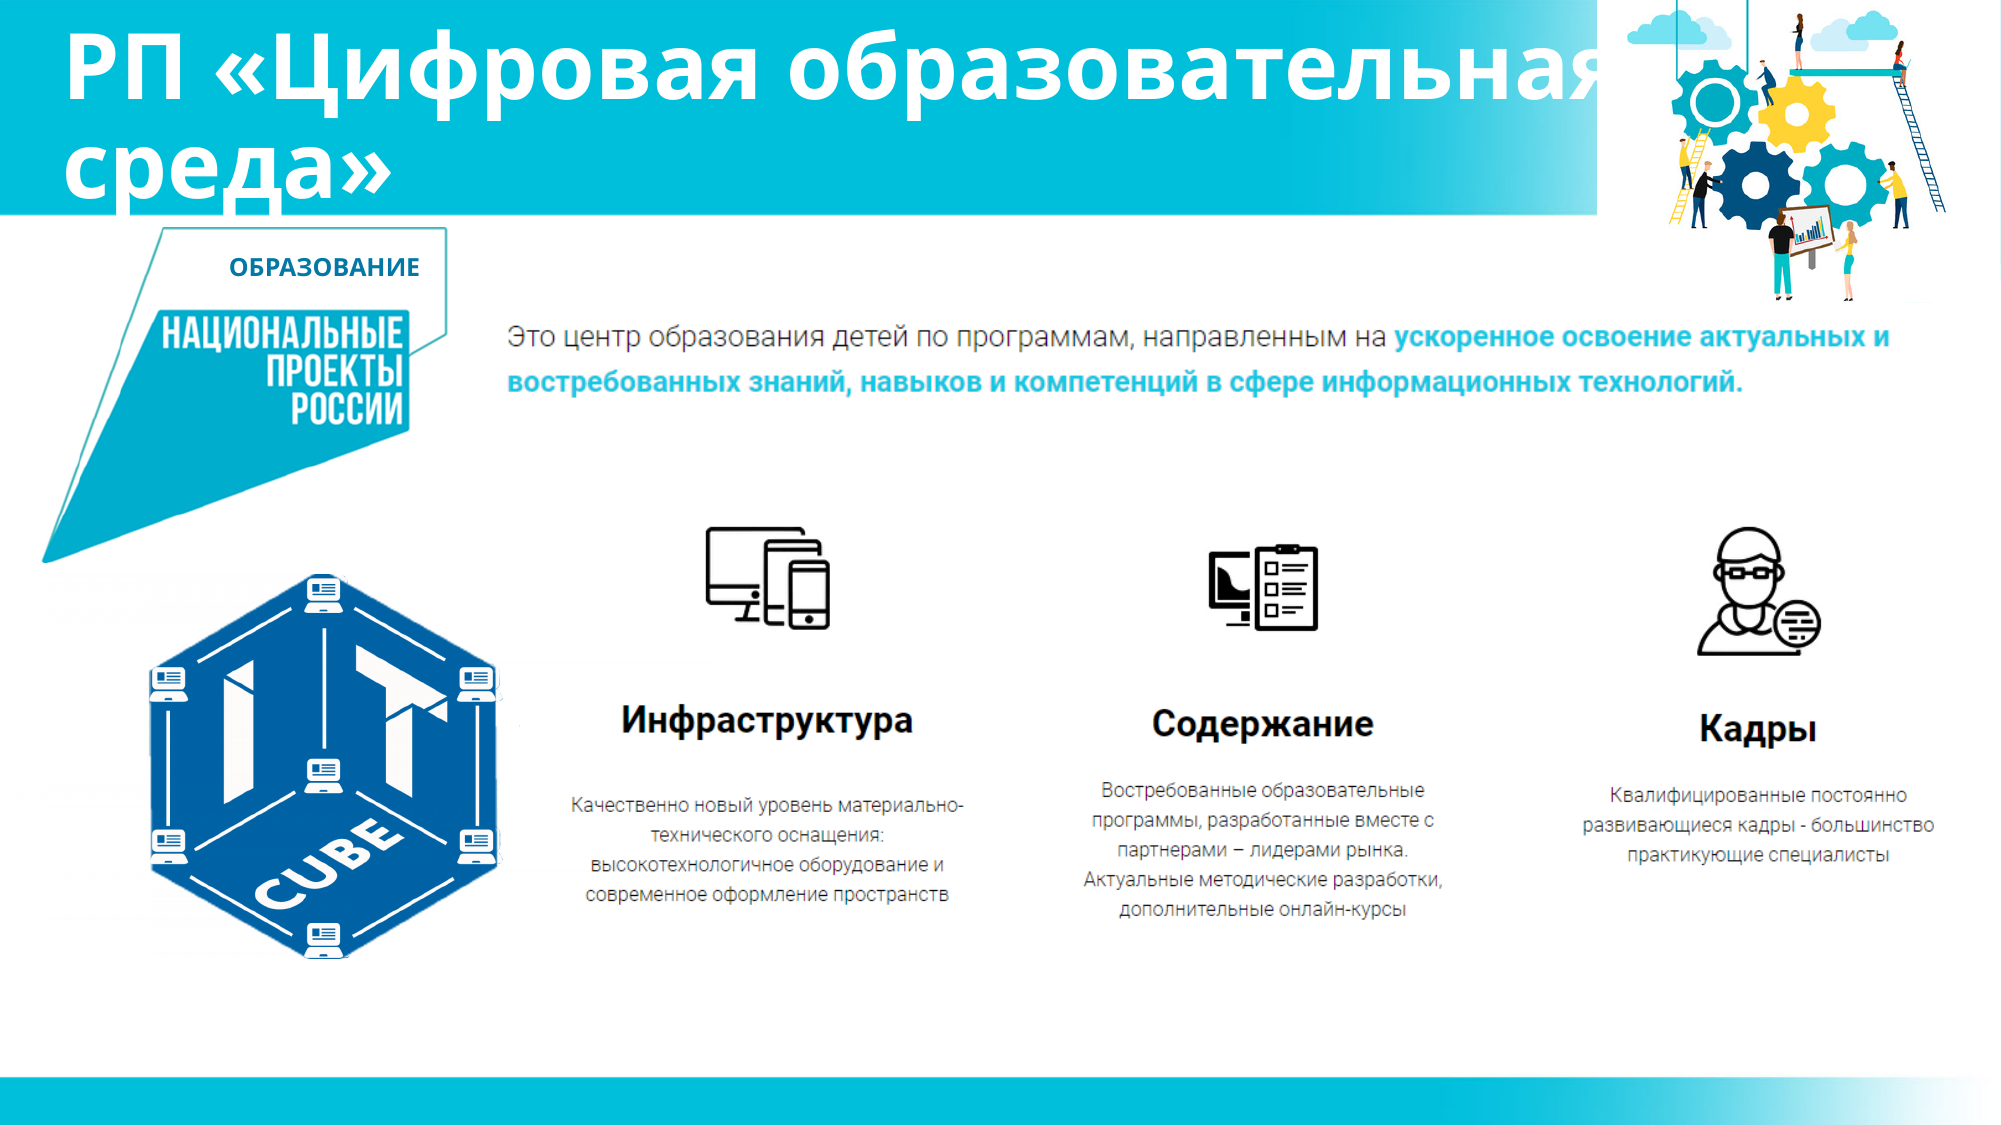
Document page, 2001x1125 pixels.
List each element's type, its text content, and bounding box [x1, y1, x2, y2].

title РП «Цифровая образовательная среда» [47, 10, 1597, 228]
picture [0, 0, 2001, 1125]
